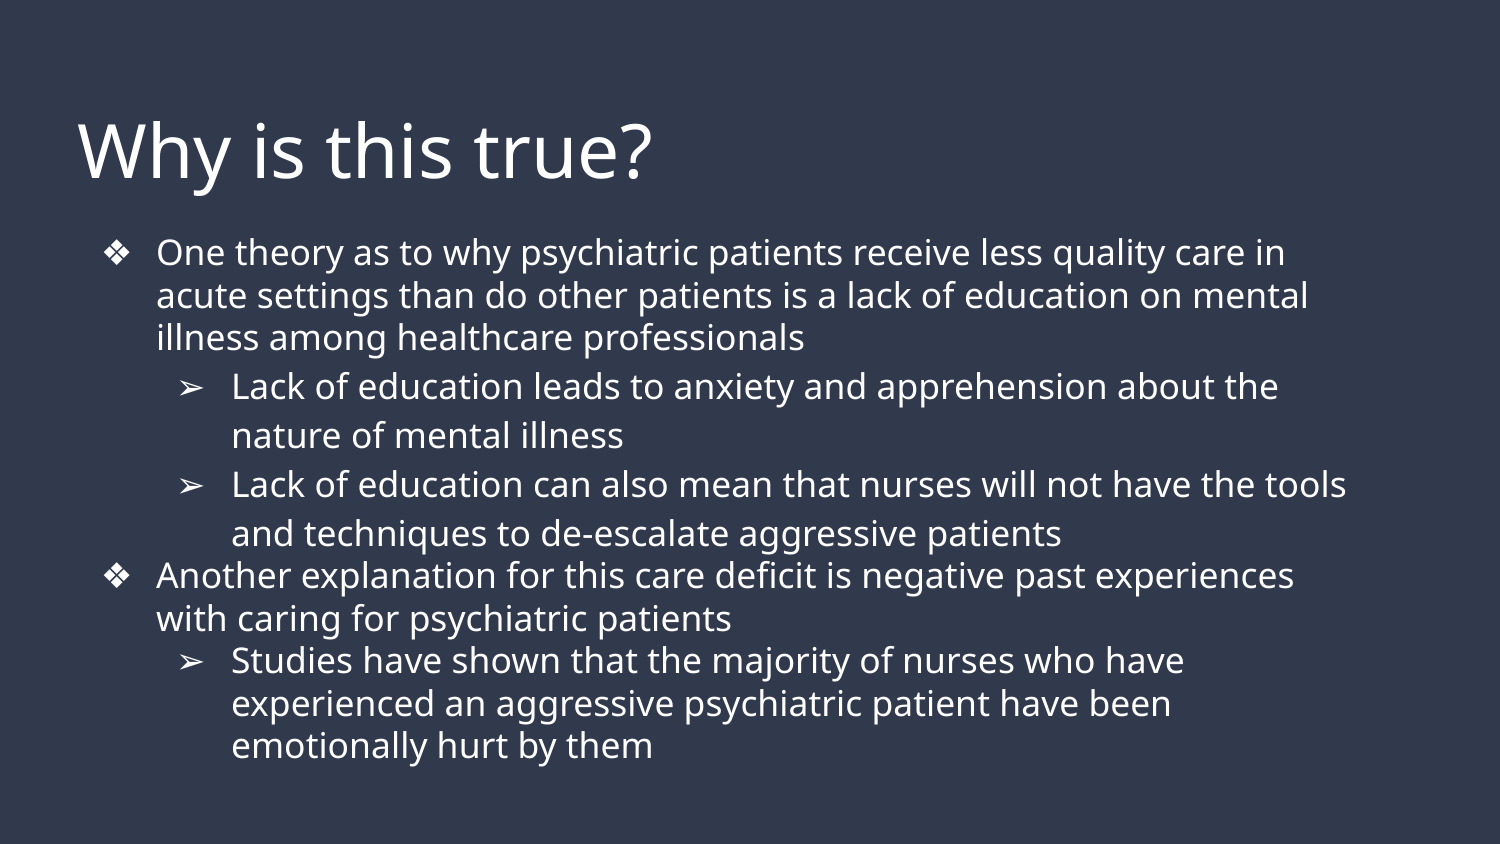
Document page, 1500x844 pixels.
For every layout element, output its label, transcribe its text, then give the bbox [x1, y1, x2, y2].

text_box Why is this true? [62, 88, 1370, 256]
text_box One theory as to why psychiatric patients receive less quality care in acute settings than do other patients is a lack of education on mental illness among healthcare professionals Lack of education leads to anxiety and apprehension about the nature of mental illness Lack of education can also mean that nurses will not have the tools and techniques to de-escalate aggressive patients Another explanation for this care deficit is negative past experiences with caring for psychiatric patients Studies have shown that the majority of nurses who have experienced an aggressive psychiatric patient have been emotionally hurt by them [66, 215, 1374, 763]
